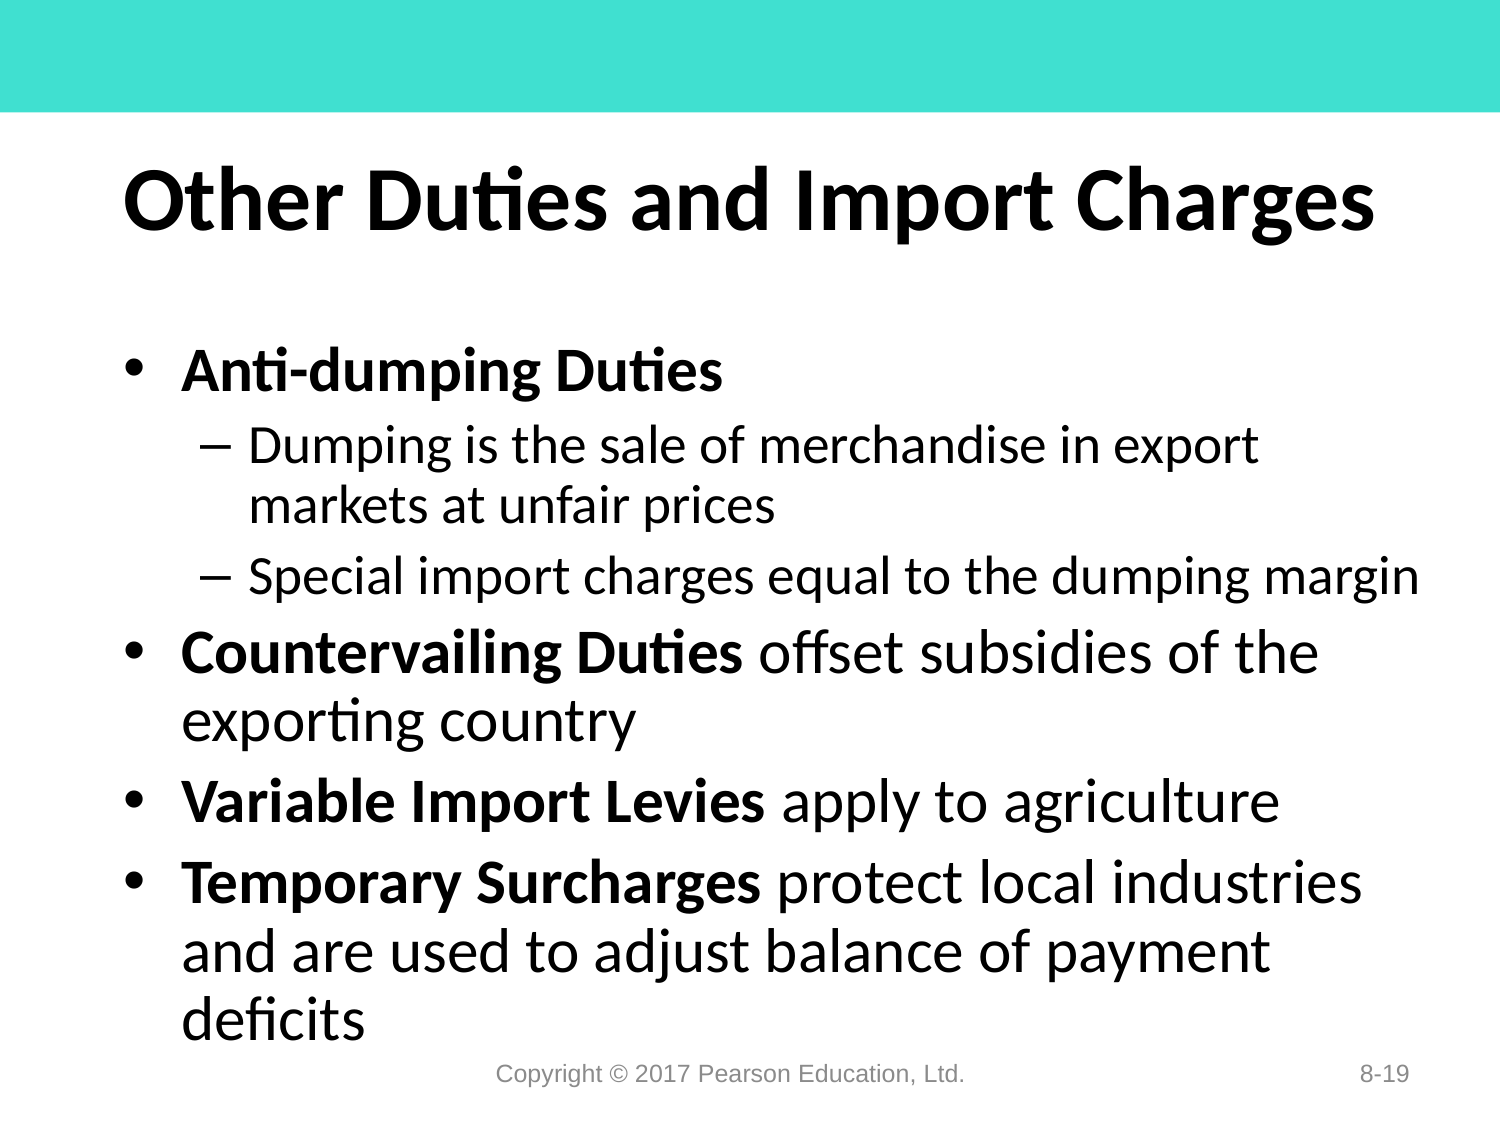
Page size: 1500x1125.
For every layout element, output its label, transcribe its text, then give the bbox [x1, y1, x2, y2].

slide_number 8-19 [1074, 1042, 1425, 1103]
list Anti-dumping Duties Dumping is the sale of merchandise in export markets at unfair prices Special import charges equal to the dumping margin Countervailing Duties offset subsidies of the exporting country Variable Import Levies apply to agriculture Temporary Surcharges protect local industries and are used to adjust balance of payment deficits [108, 329, 1459, 1072]
footer Copyright © 2017 Pearson Education, Ltd. [474, 1042, 988, 1103]
title Other Duties and Import Charges [75, 99, 1425, 288]
